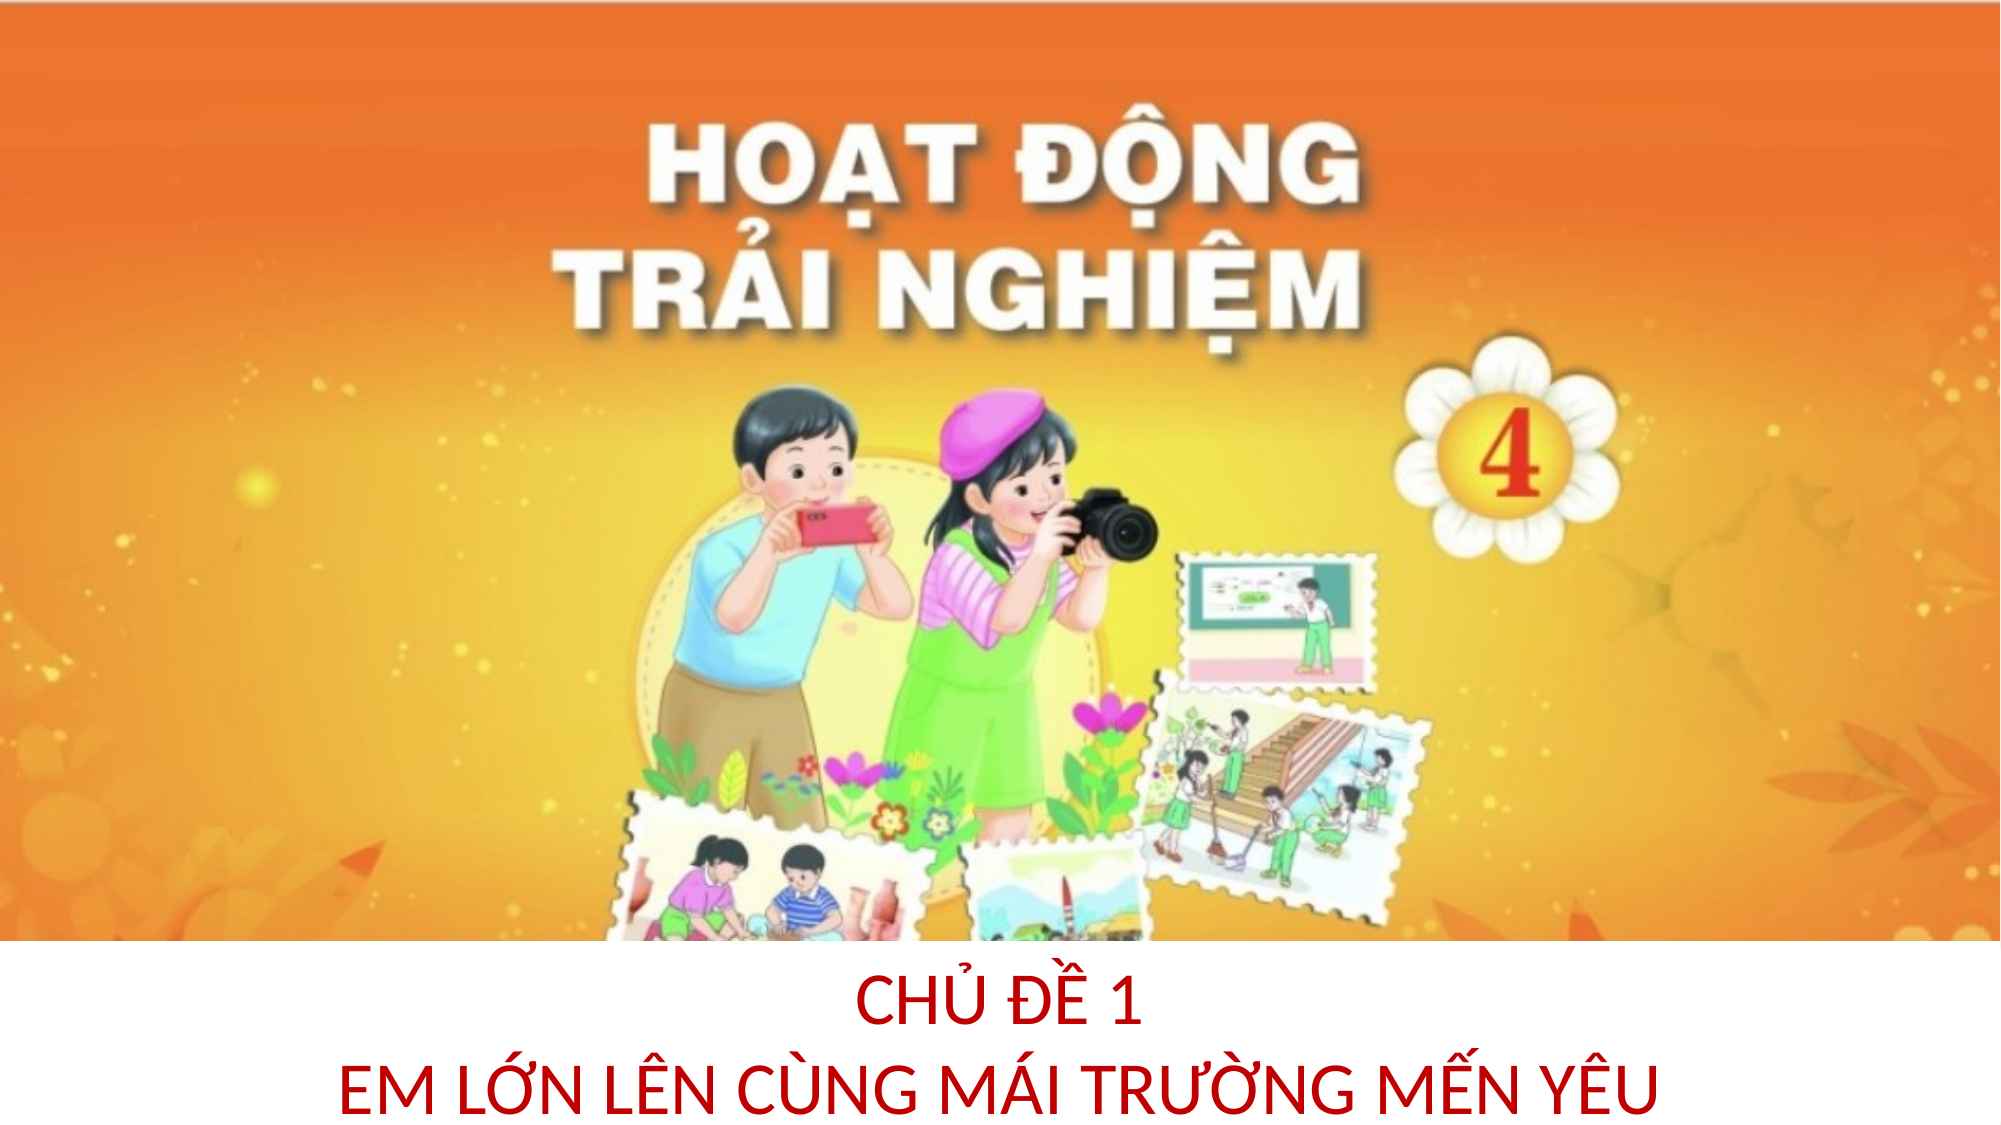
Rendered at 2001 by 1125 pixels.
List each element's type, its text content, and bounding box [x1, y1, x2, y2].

picture [0, 0, 2001, 1125]
text_box CHỦ ĐỀ 1 EM LỚN LÊN CÙNG MÁI TRƯỜNG MẾN YÊU [0, 941, 2000, 1125]
